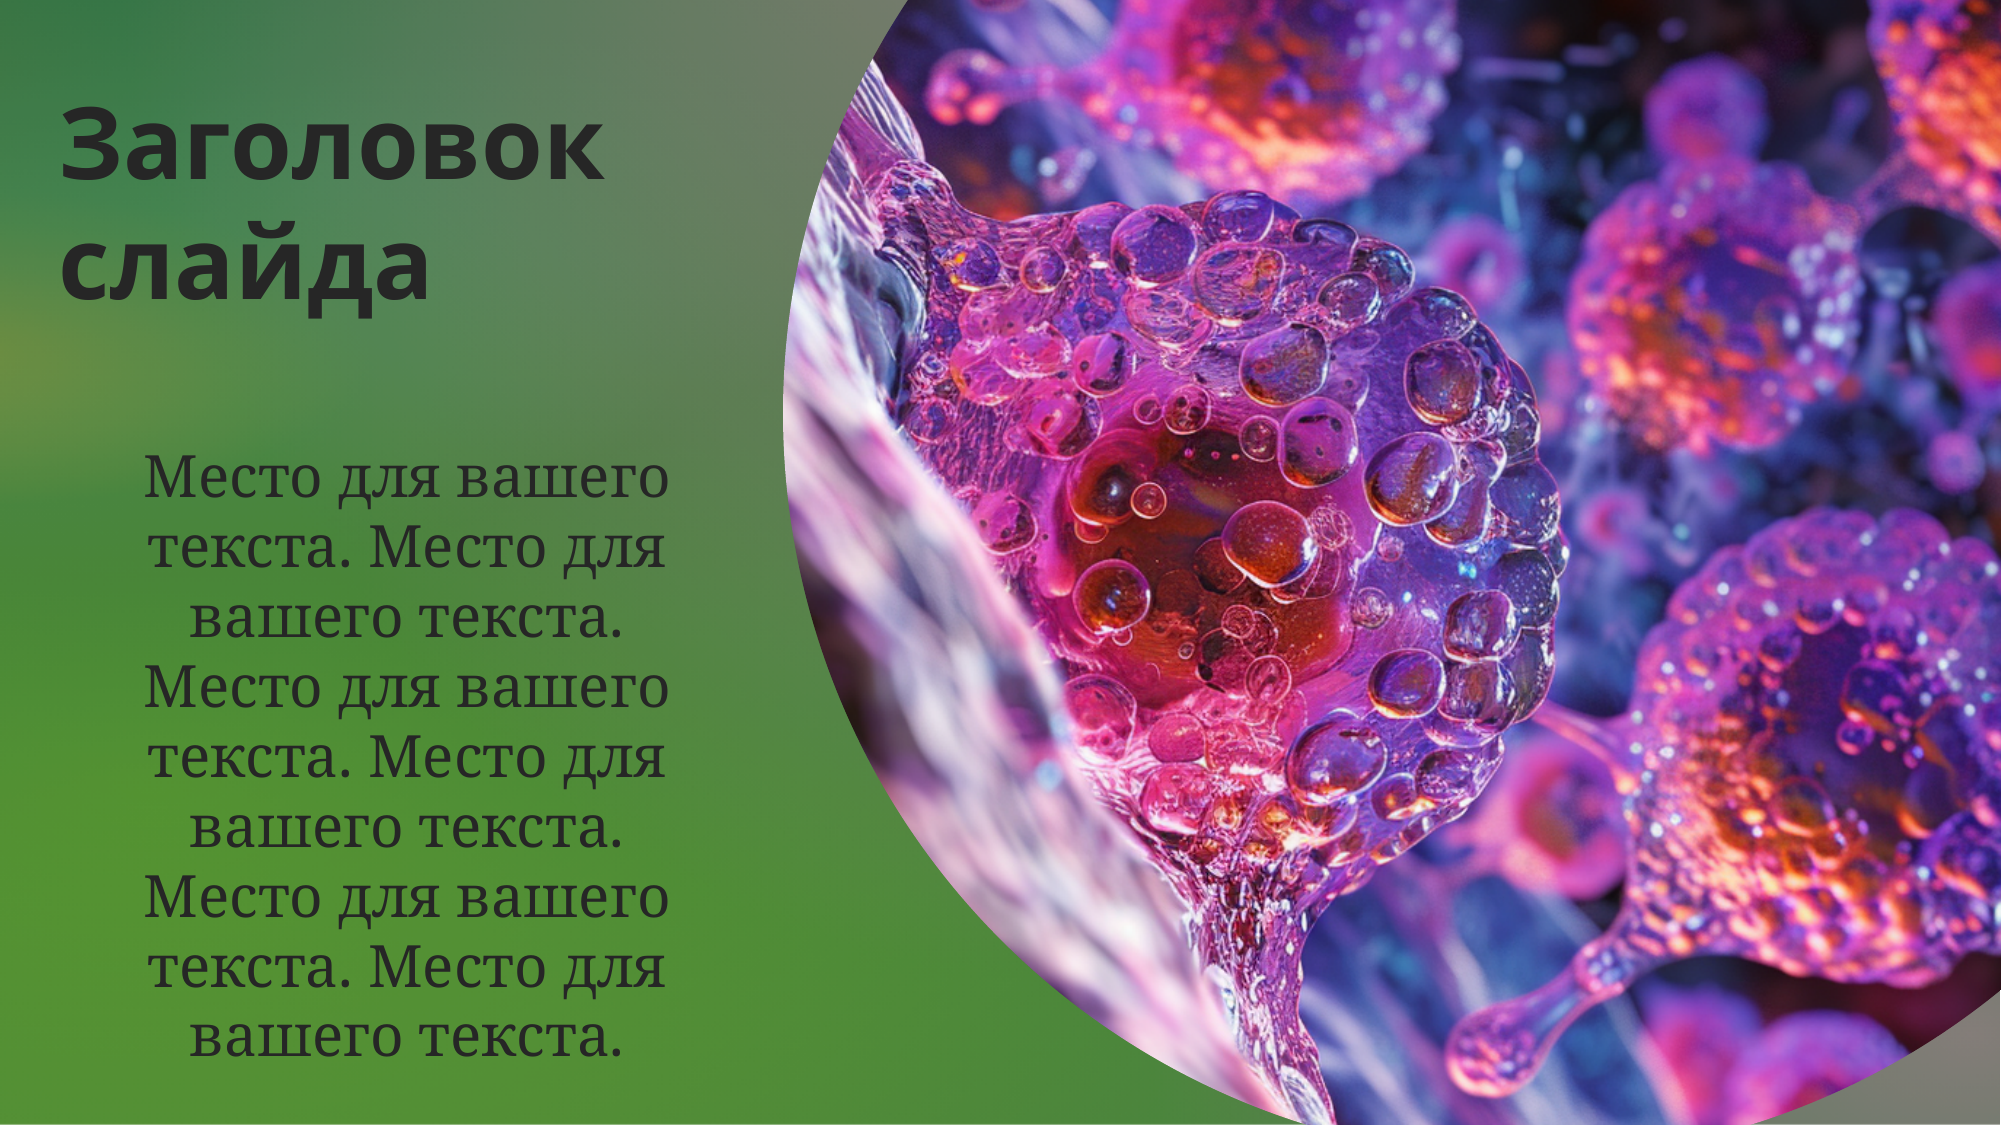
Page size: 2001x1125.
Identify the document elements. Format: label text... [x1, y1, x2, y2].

picture [782, 0, 2001, 1125]
text_box Заголовок слайда [43, 72, 731, 366]
text_box Место для вашего текста. Место для вашего текста. Место для вашего текста. Место для вашего текста. Место для вашего текста. Место для вашего текста. [20, 431, 782, 1125]
